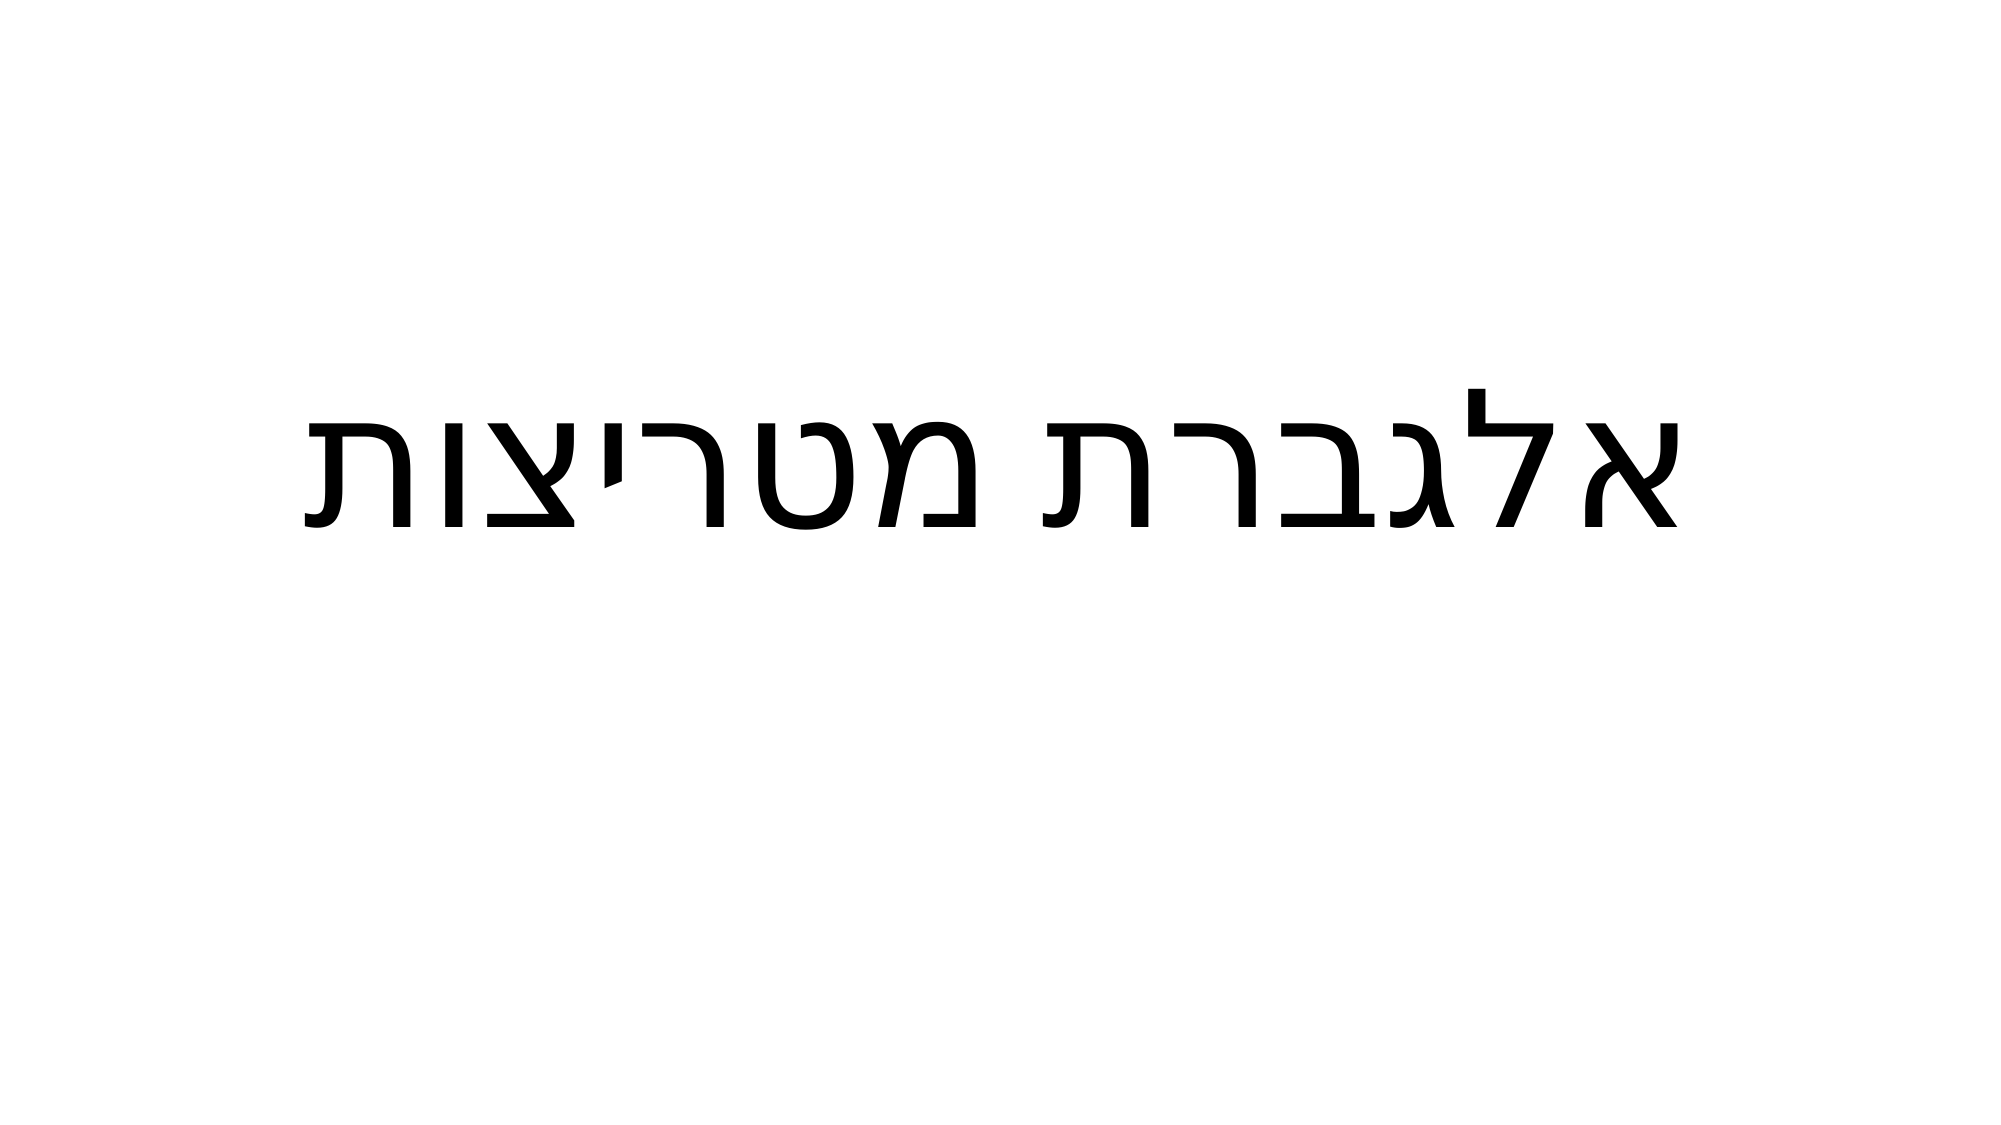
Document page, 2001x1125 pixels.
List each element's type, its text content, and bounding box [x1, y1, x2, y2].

title אלגברת מטריצות [249, 184, 1750, 576]
